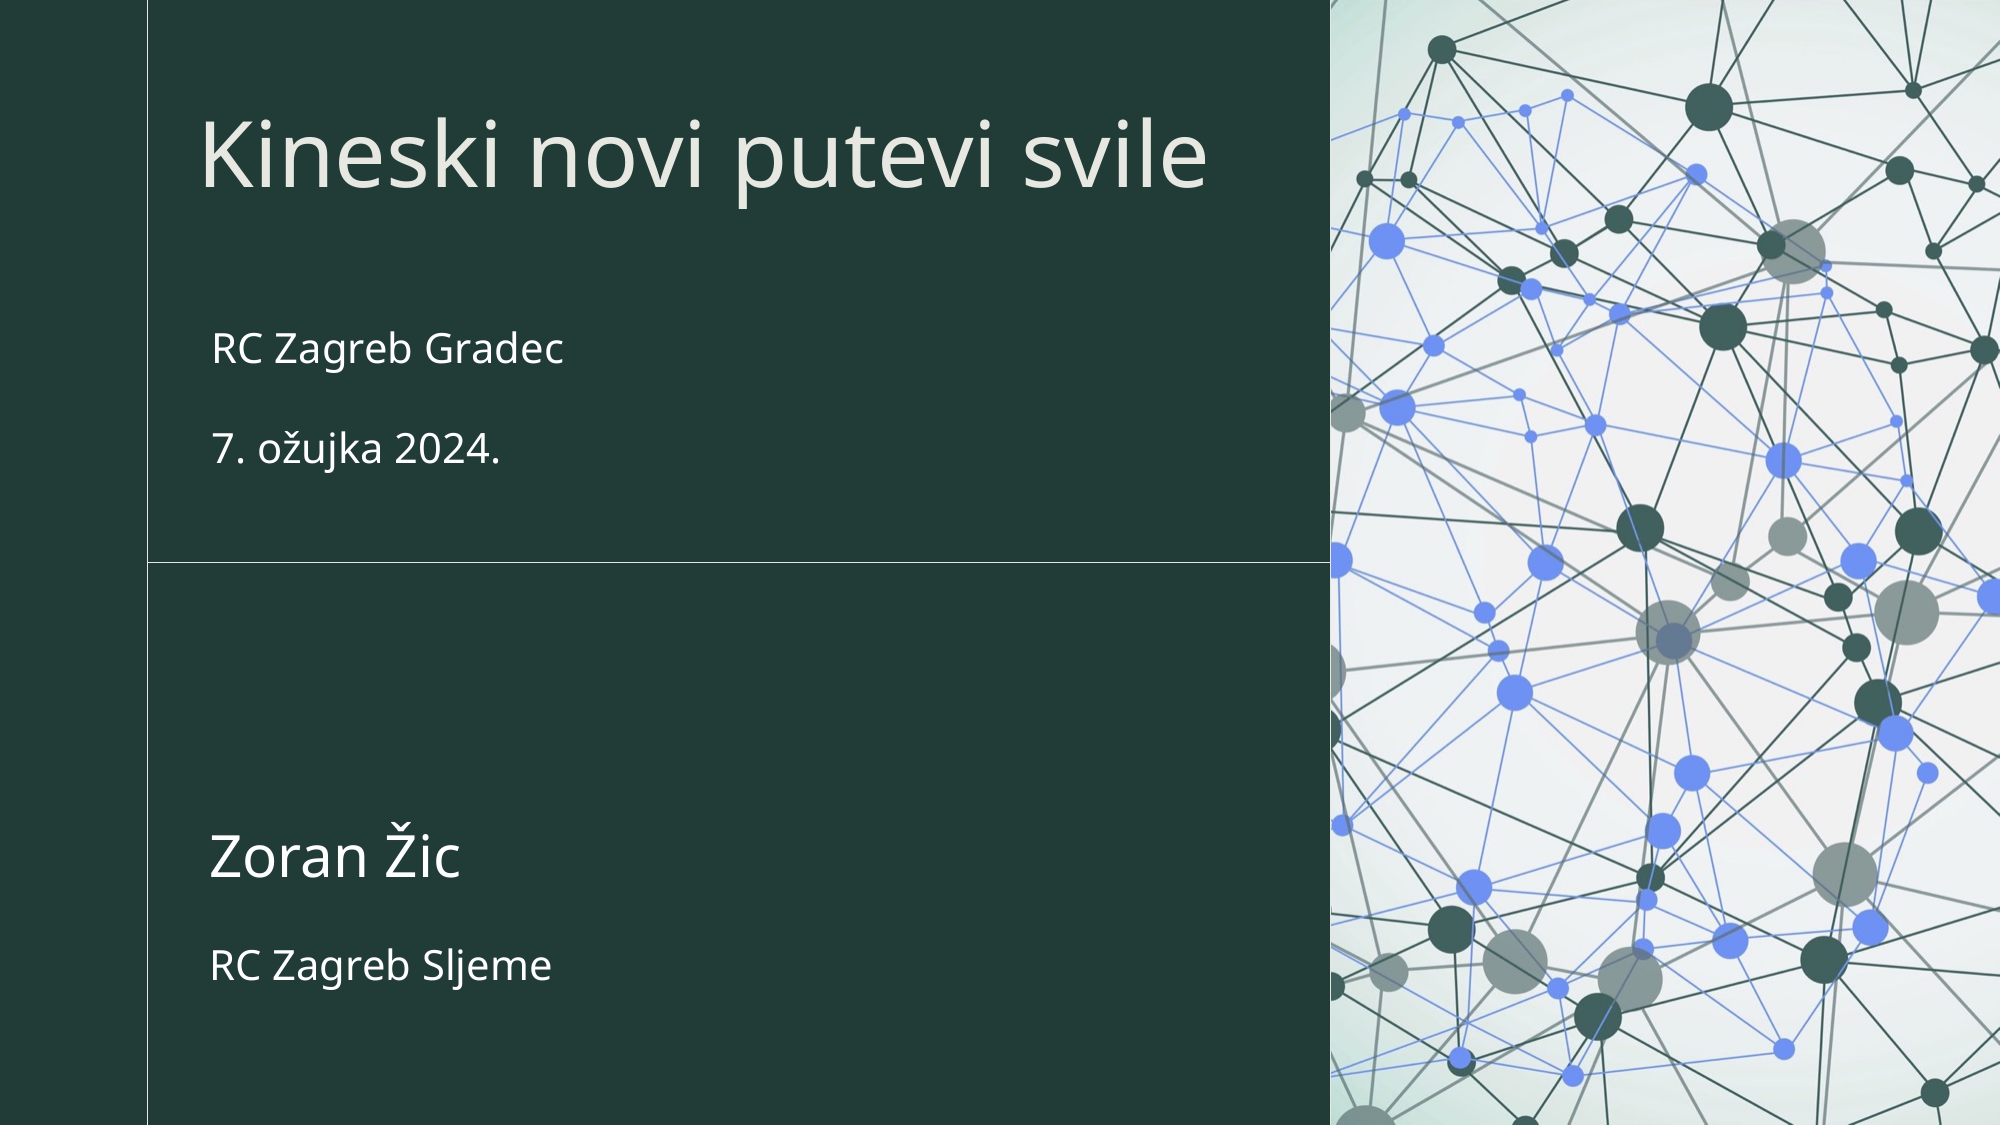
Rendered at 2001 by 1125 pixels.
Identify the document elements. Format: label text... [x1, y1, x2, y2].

text_box Kineski novi putevi svile [183, 88, 1227, 214]
picture [1331, 0, 2000, 1125]
text_box Zoran Žic RC Zagreb Sljeme [194, 811, 568, 1042]
text_box [148, 0, 1330, 562]
text_box RC Zagreb Gradec 7. ožujka 2024. [196, 314, 580, 480]
text_box [148, 563, 1330, 1125]
text_box [0, 0, 147, 1125]
